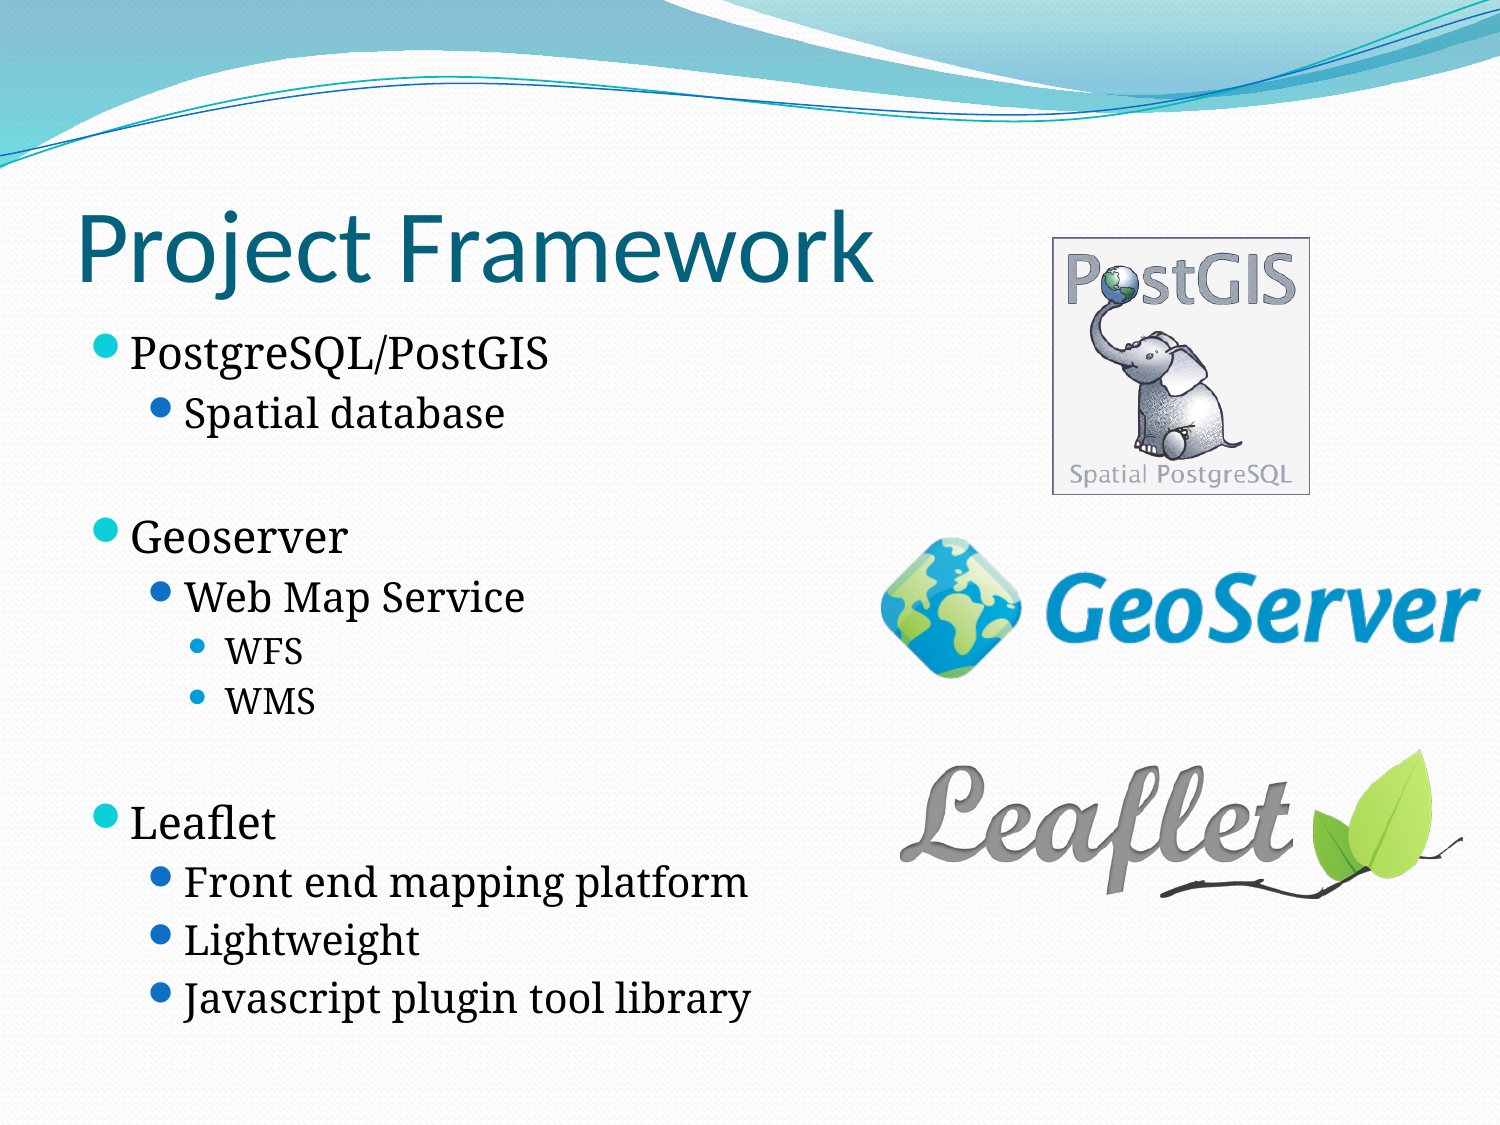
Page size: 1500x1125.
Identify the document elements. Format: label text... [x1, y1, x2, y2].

picture [881, 537, 1482, 680]
title Project Framework [75, 115, 1425, 303]
picture [1052, 237, 1310, 495]
list PostgreSQL/PostGIS Spatial database Geoserver Web Map Service WFS WMS Leaflet Front end mapping platform Lightweight Javascript plugin tool library [75, 317, 1425, 1038]
picture [899, 749, 1463, 900]
